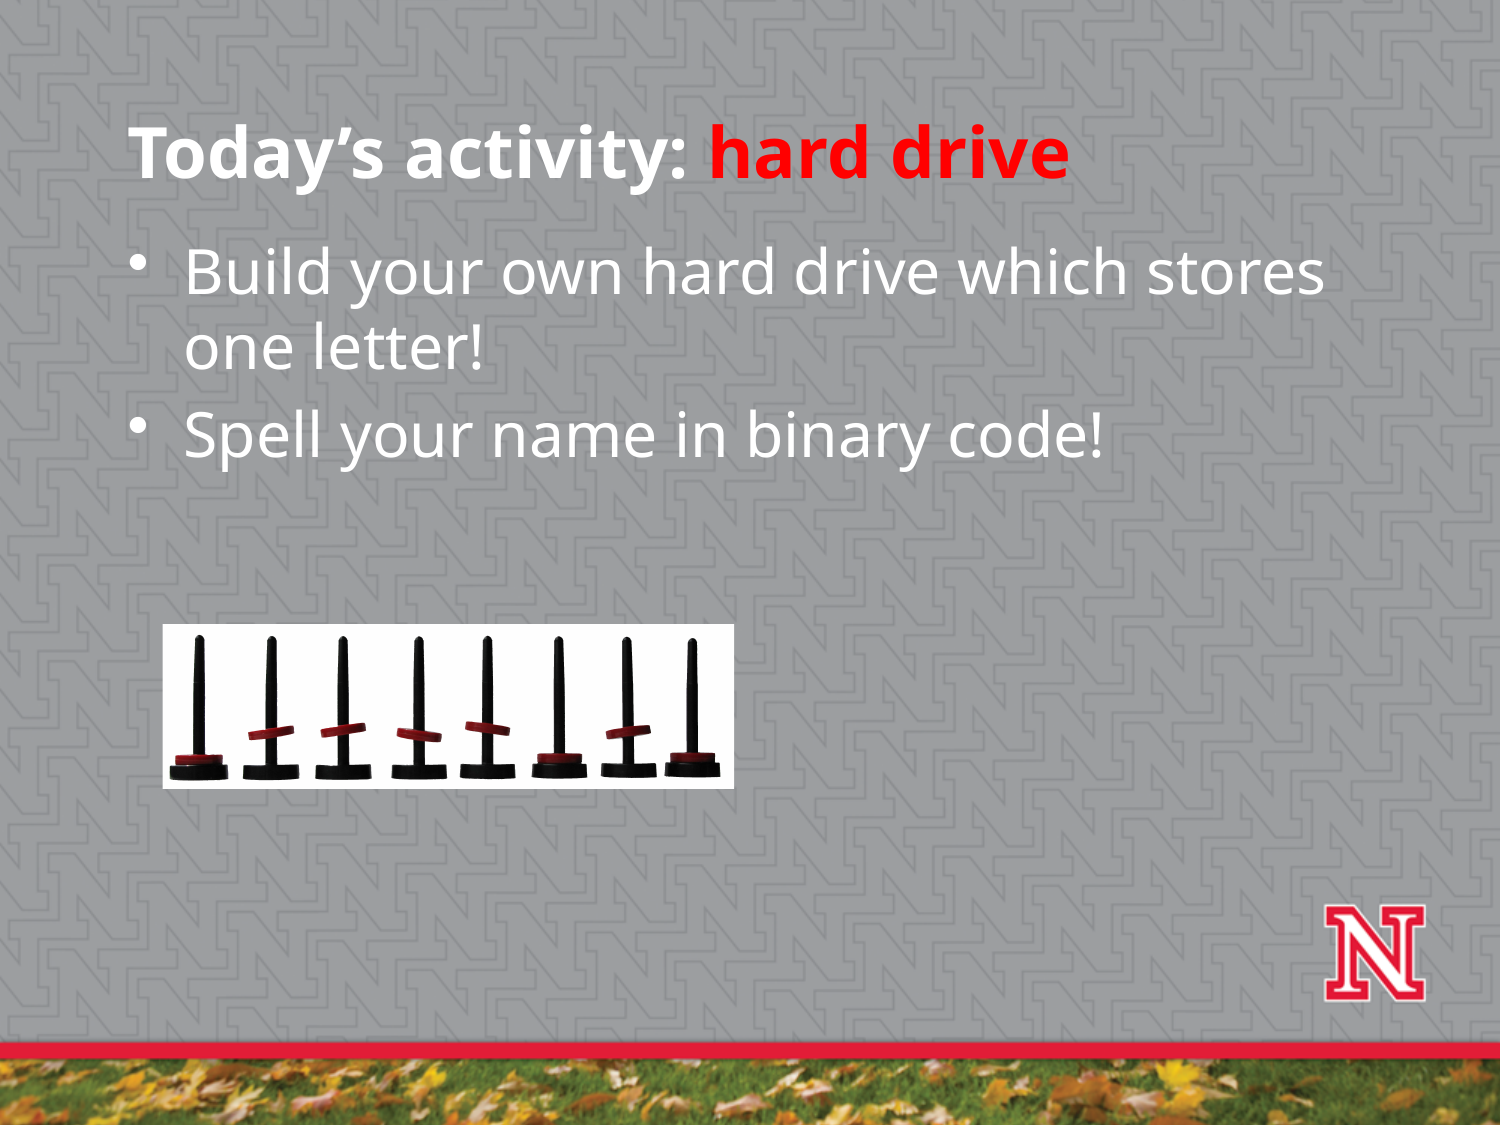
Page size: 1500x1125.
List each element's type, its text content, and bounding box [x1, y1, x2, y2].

title Today’s activity: hard drive [112, 99, 1388, 224]
list Build your own hard drive which stores one letter! Spell your name in binary code! [112, 224, 1388, 900]
picture [0, 0, 1500, 1125]
